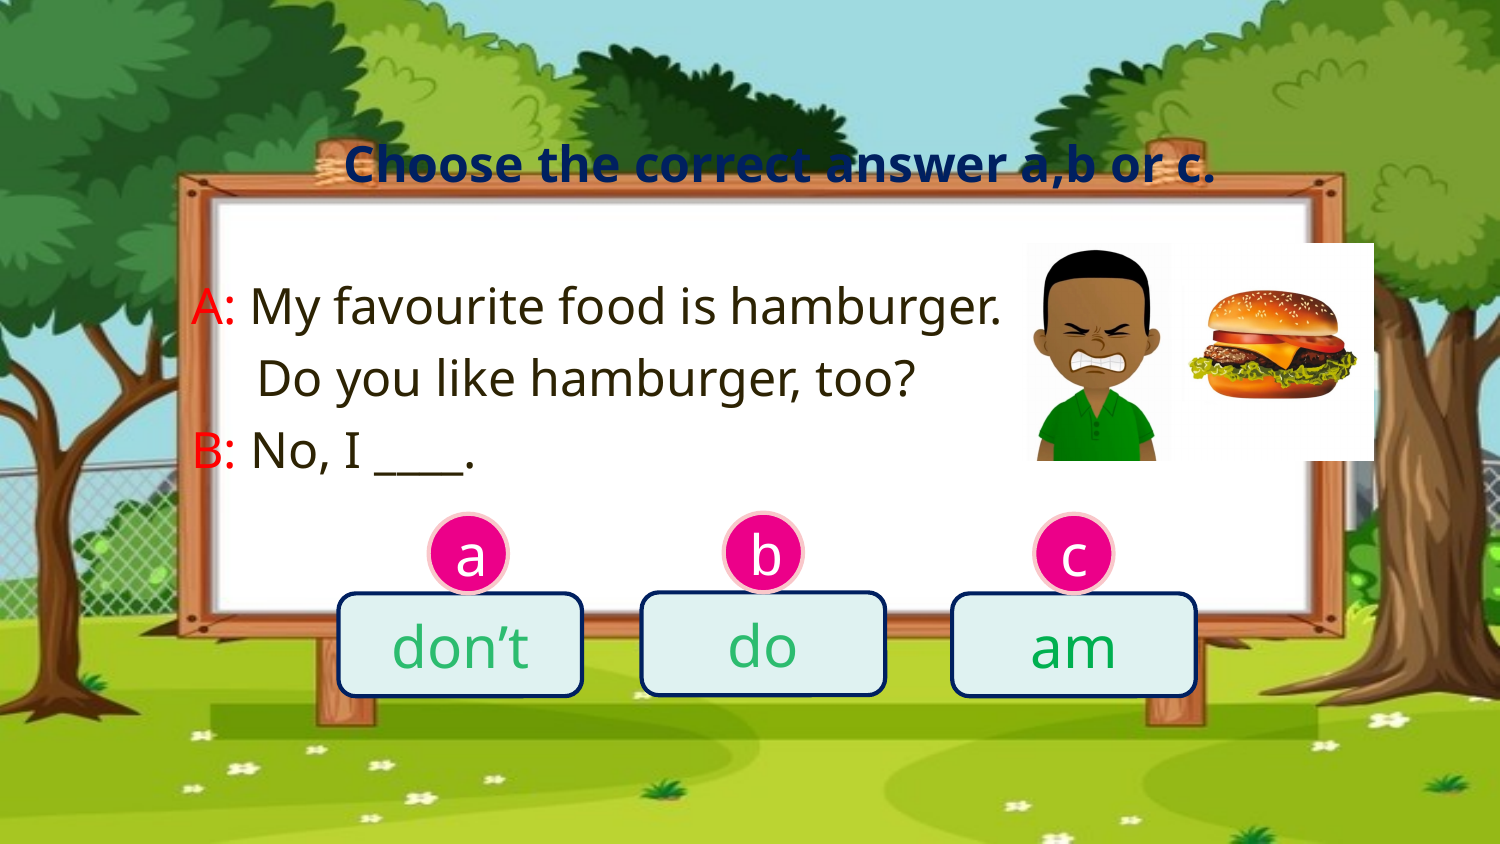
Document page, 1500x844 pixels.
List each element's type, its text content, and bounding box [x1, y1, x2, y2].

text_box don’t [336, 591, 585, 699]
text_box do [639, 590, 888, 698]
picture [0, 0, 1500, 844]
text_box Choose the correct answer a,b or c. [294, 117, 1266, 188]
text_box A: My favourite food is hamburger. Do you like hamburger, too? B: No, I ____. [176, 247, 1016, 318]
text_box am [950, 591, 1198, 699]
text_box a [426, 511, 511, 596]
text_box b [721, 510, 806, 595]
text_box c [1032, 511, 1116, 596]
